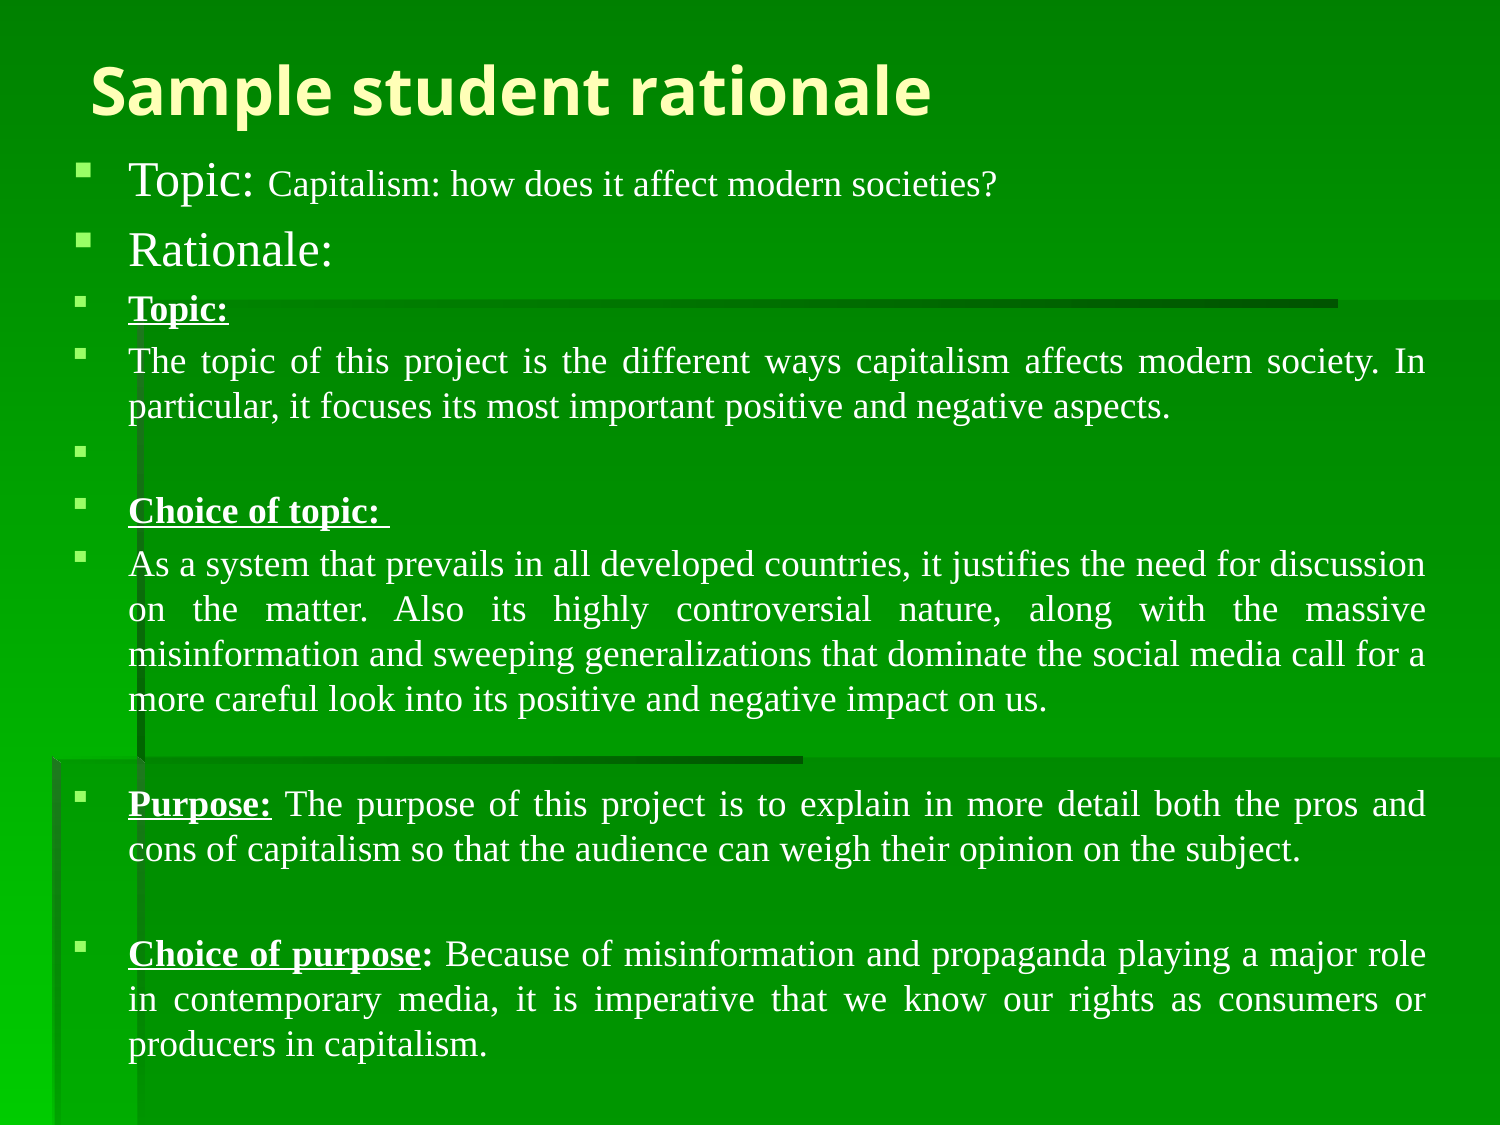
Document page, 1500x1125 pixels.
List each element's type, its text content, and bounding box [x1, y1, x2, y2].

title Sample student rationale [75, 40, 1451, 138]
list Topic: Capitalism: how does it affect modern societies? Rationale: Topic: The topic of this project is the different ways capitalism affects modern society. In particular, it focuses its most important positive and negative aspects. Choice of topic: As a system that prevails in all developed countries, it justifies the need for discussion on the matter. Also its highly controversial nature, along with the massive misinformation and sweeping generalizations that dominate the social media call for a more careful look into its positive and negative impact on us. Purpose: The purpose of this project is to explain in more detail both the pros and cons of capitalism so that the audience can weigh their opinion on the subject. Choice of purpose: Because of misinformation and propaganda playing a major role in contemporary media, it is imperative that we know our rights as consumers or producers in capitalism. [56, 138, 1444, 1024]
